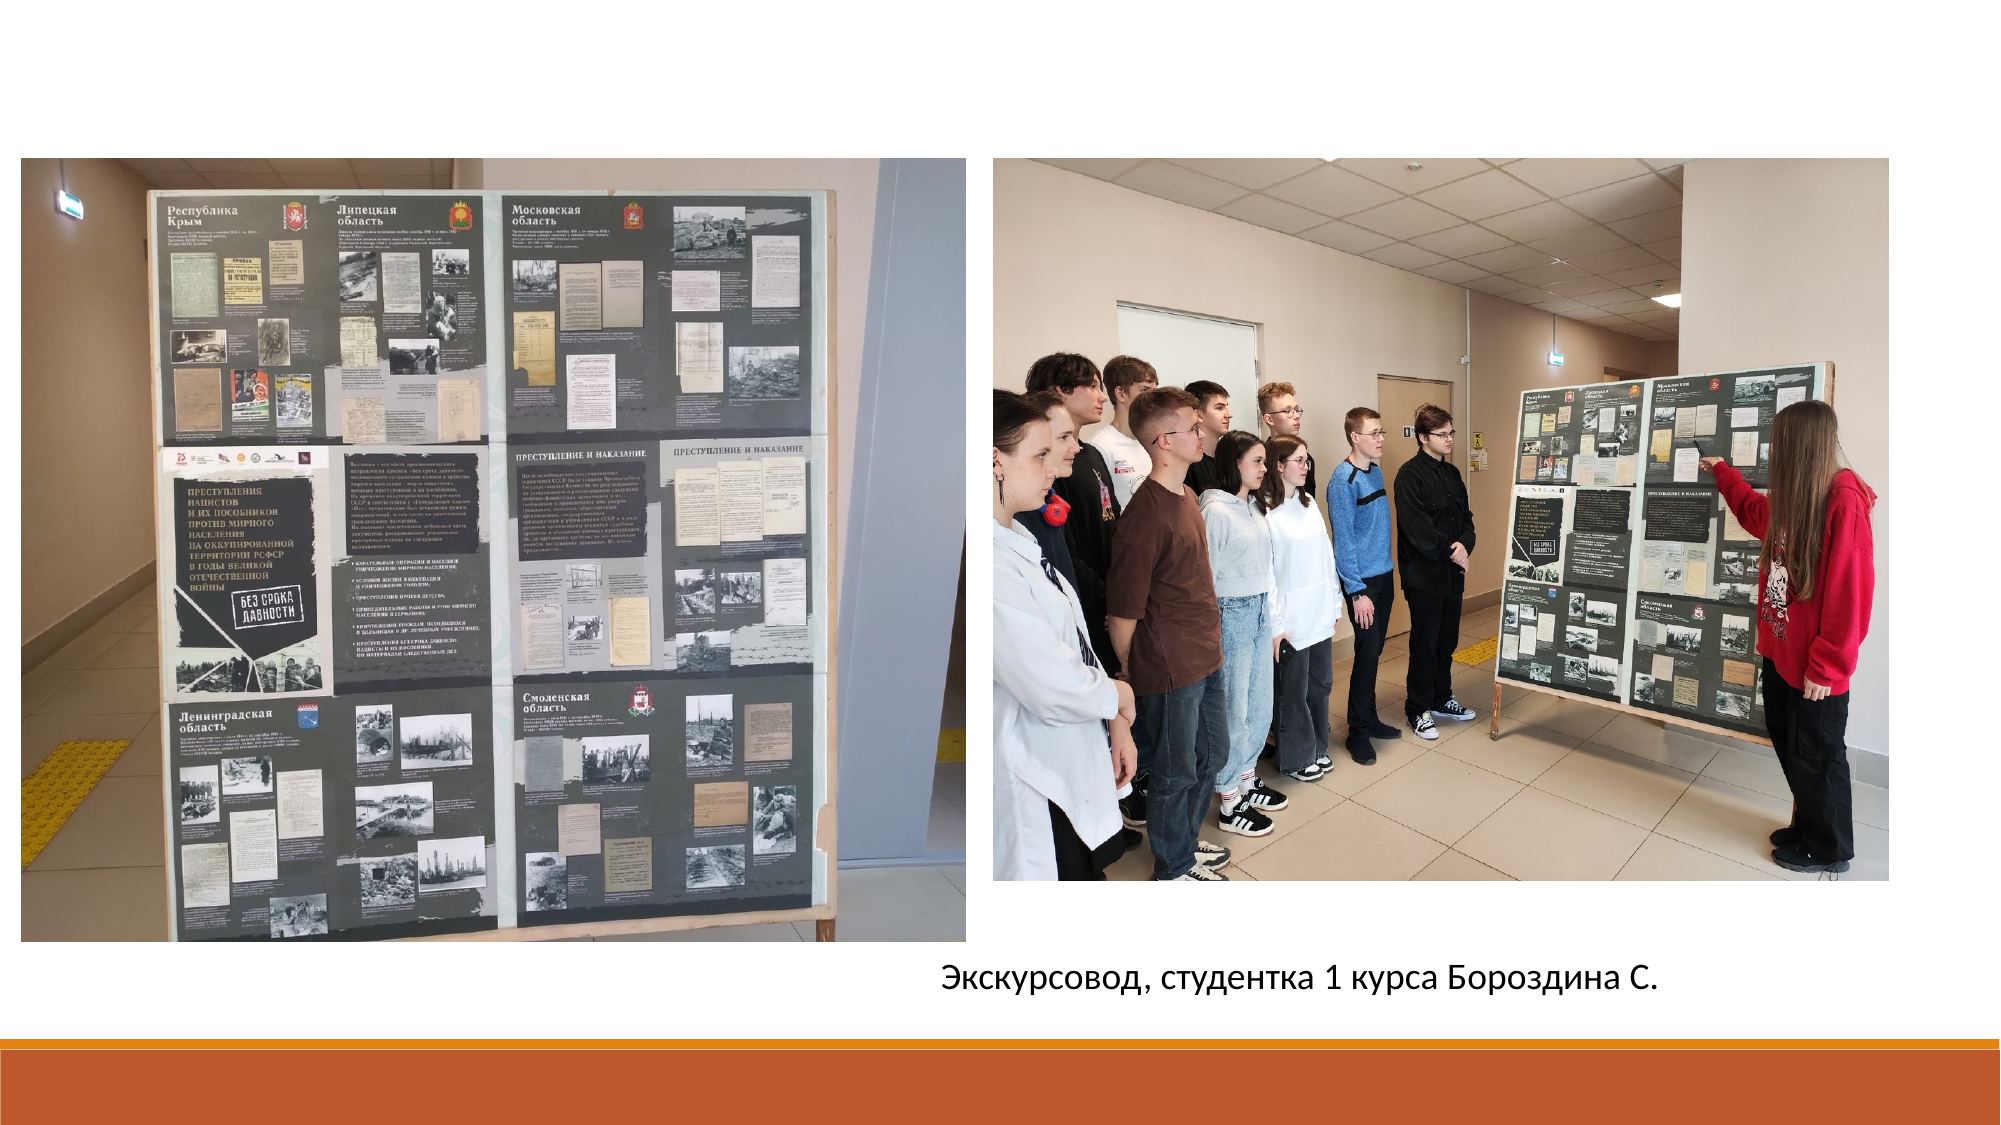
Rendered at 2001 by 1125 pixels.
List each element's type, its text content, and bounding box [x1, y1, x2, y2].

picture [20, 157, 966, 943]
picture [992, 157, 1889, 881]
text_box Экскурсовод, студентка 1 курса Бороздина С. [926, 944, 1864, 1005]
